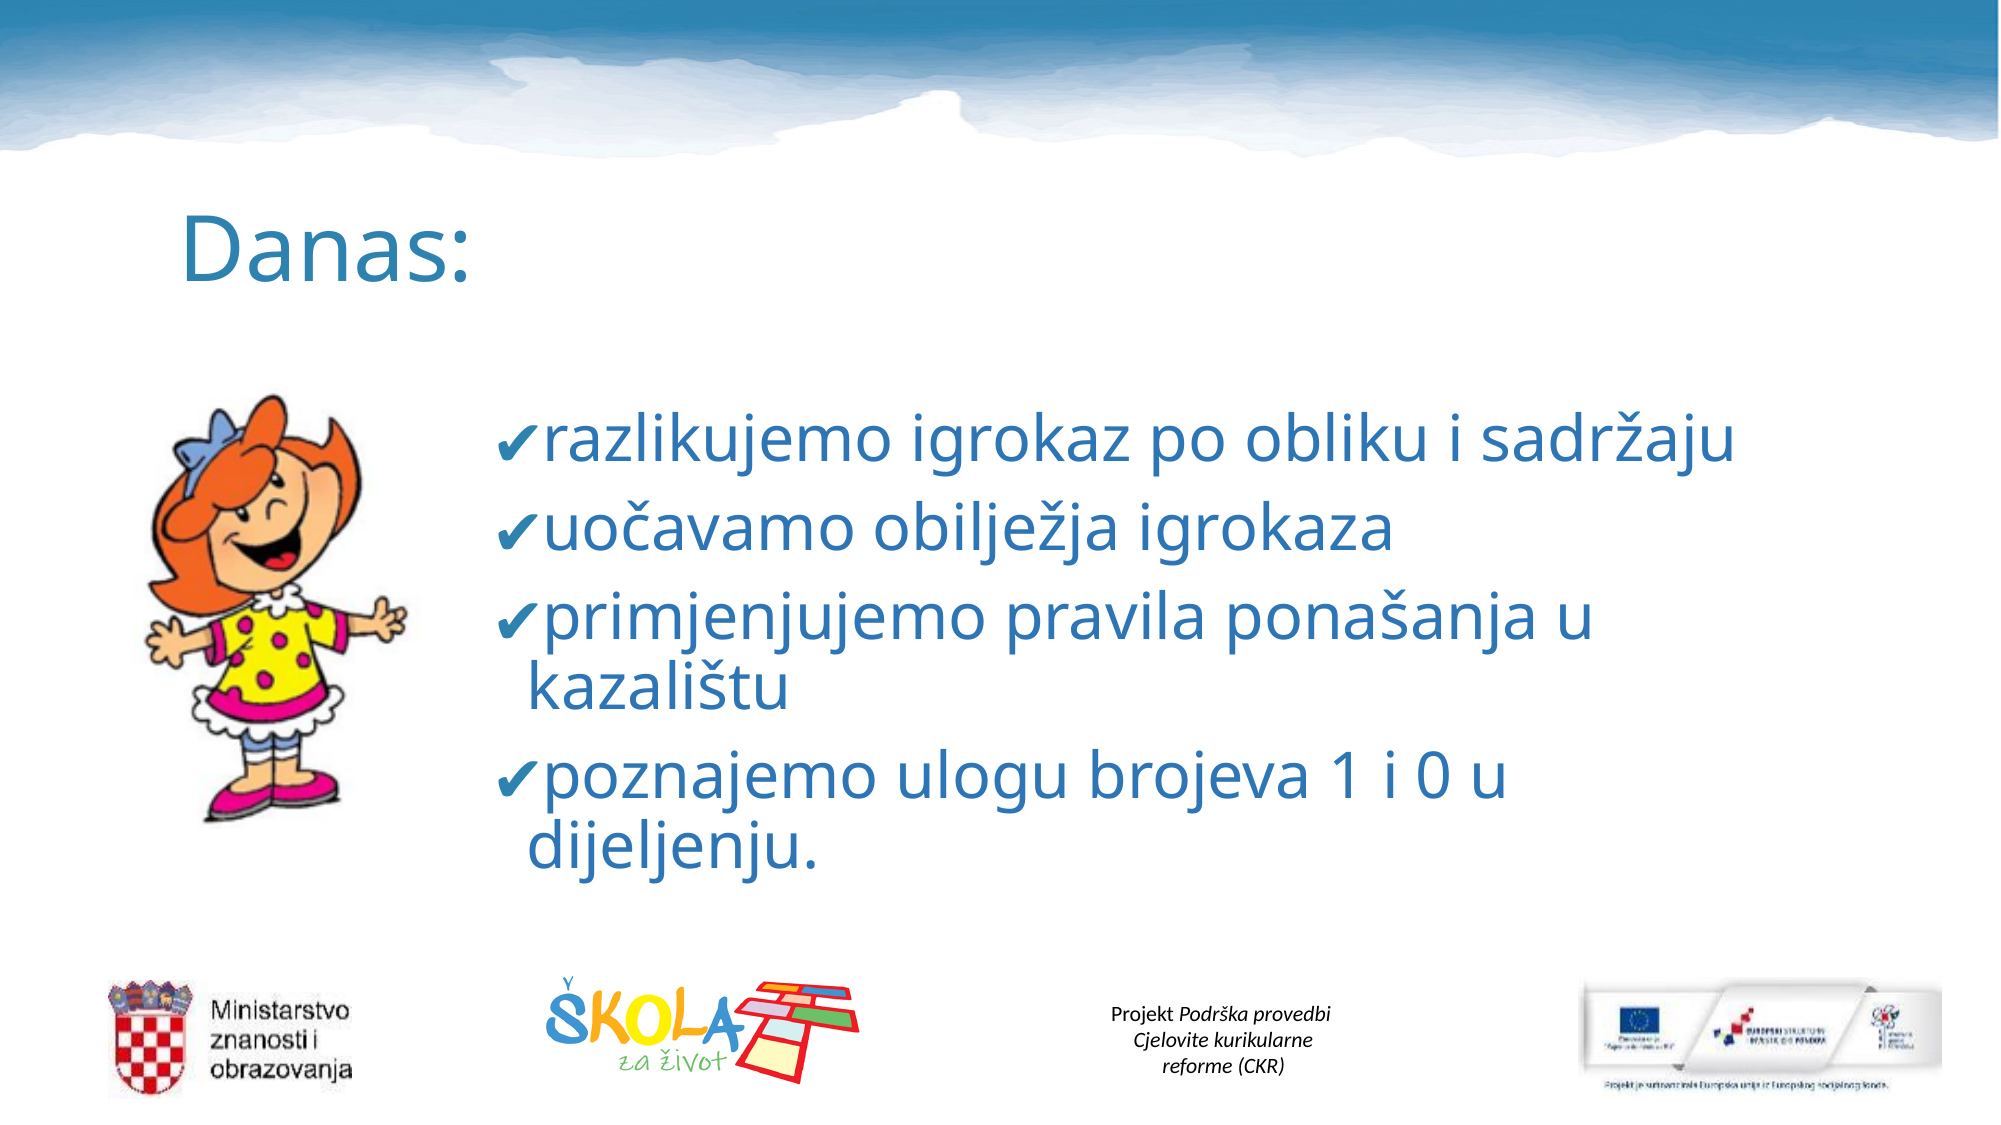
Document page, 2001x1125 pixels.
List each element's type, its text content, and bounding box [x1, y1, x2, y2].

picture [0, 0, 2001, 232]
list razlikujemo igrokaz po obliku i sadržaju uočavamo obilježja igrokaza primjenjujemo pravila ponašanja u kazalištu poznajemo ulogu brojeva 1 i 0 u dijeljenju. [476, 398, 1825, 891]
picture [111, 370, 436, 842]
title Danas: [163, 177, 791, 326]
picture [536, 970, 864, 1089]
picture [1578, 977, 1942, 1096]
picture [108, 980, 352, 1099]
